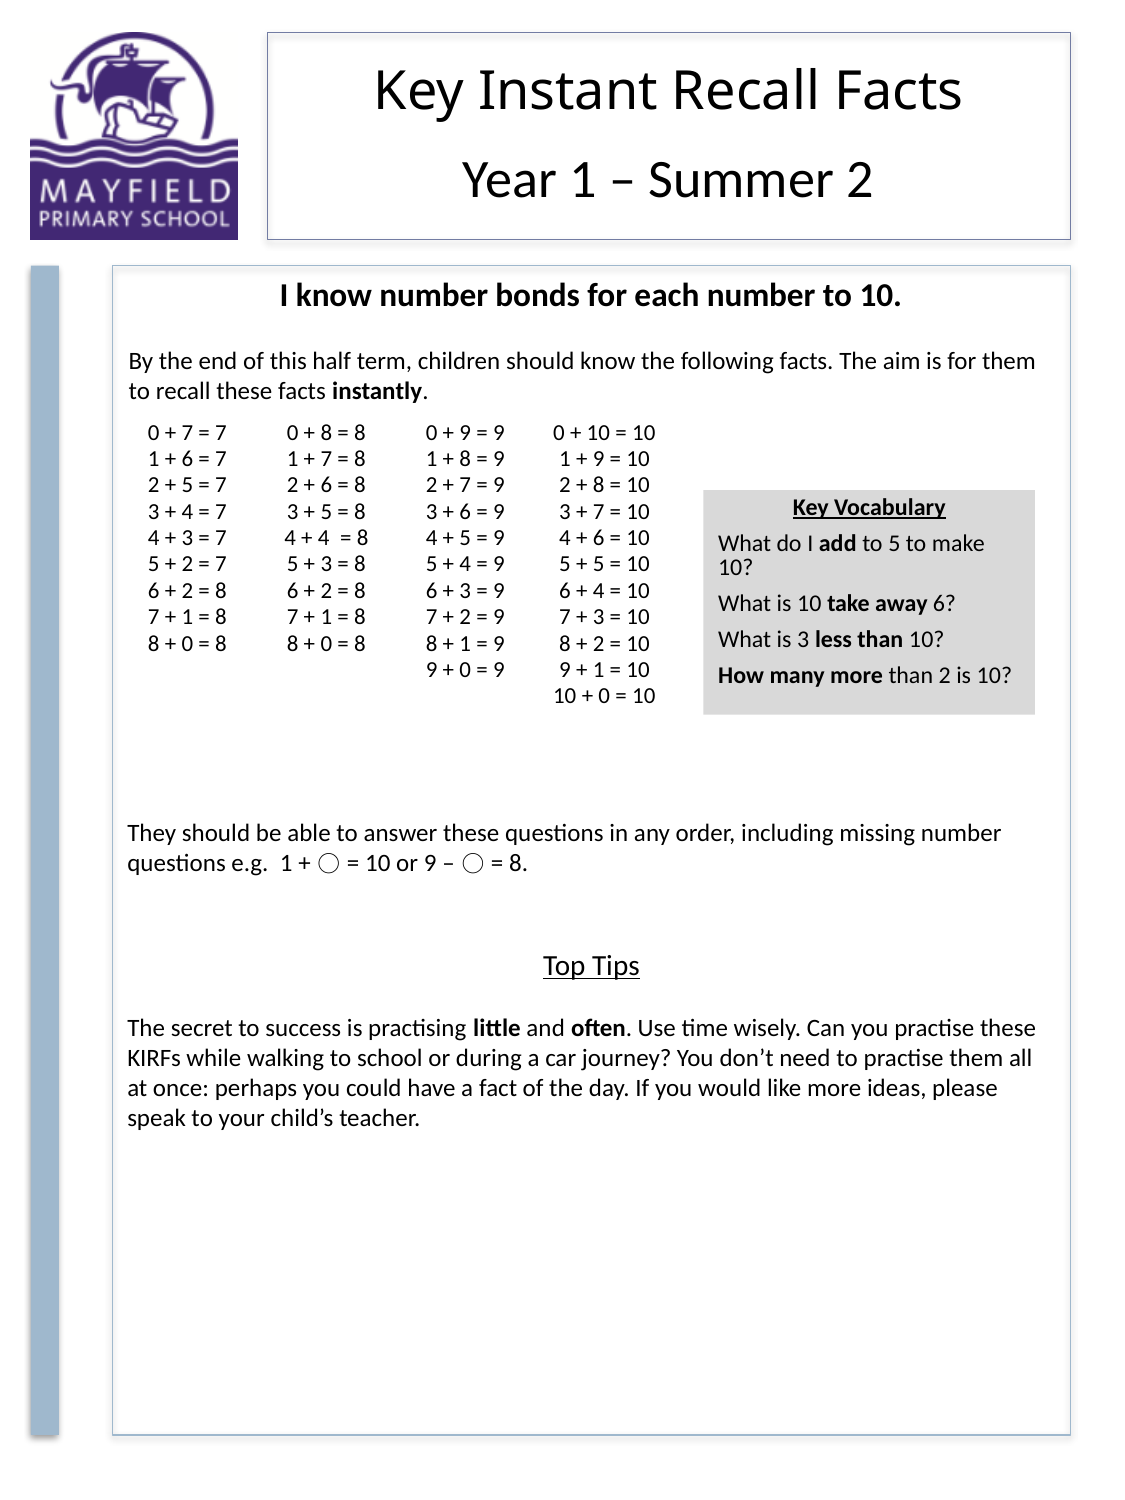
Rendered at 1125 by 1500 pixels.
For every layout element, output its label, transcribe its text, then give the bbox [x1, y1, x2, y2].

table_header 0 + 7 = 7 1 + 6 = 7 2 + 5 = 7 3 + 4 = 7 4 + 3 = 7 5 + 2 = 7 6 + 2 = 8 7 + 1 = 8 8 + 0 = 8 [118, 419, 257, 765]
list Top Tips The secret to success is practising little and often. Use time wisely. Can you practise these KIRFs while walking to school or during a car journey? You don’t need to practise them all at once: perhaps you could have a fact of the day. If you would like more ideas, please speak to your child’s teacher. [112, 938, 1071, 1436]
table_header 0 + 9 = 9 1 + 8 = 9 2 + 7 = 9 3 + 6 = 9 4 + 5 = 9 5 + 4 = 9 6 + 3 = 9 7 + 2 = 9 8 + 1 = 9 9 + 0 = 9 [396, 419, 535, 765]
picture [30, 32, 238, 240]
table_header 0 + 10 = 10 1 + 9 = 10 2 + 8 = 10 3 + 7 = 10 4 + 6 = 10 5 + 5 = 10 6 + 4 = 10 7 + 3 = 10 8 + 2 = 10 9 + 1 = 10 10 + 0 = 10 [535, 419, 674, 765]
table_header 0 + 8 = 8 1 + 7 = 8 2 + 6 = 8 3 + 5 = 8 4 + 4 = 8 5 + 3 = 8 6 + 2 = 8 7 + 1 = 8 8 + 0 = 8 [257, 419, 396, 765]
list I know number bonds for each number to 10. [112, 265, 1071, 349]
list Key Vocabulary What do I add to 5 to make 10? What is 10 take away 6? What is 3 less than 10? How many more than 2 is 10? [703, 490, 1035, 715]
list Year 1 – Summer 2 [267, 135, 1071, 240]
list They should be able to answer these questions in any order, including missing number questions e.g. 1 + ⃝ = 10 or 9 – ⃝ = 8. [112, 809, 1071, 910]
